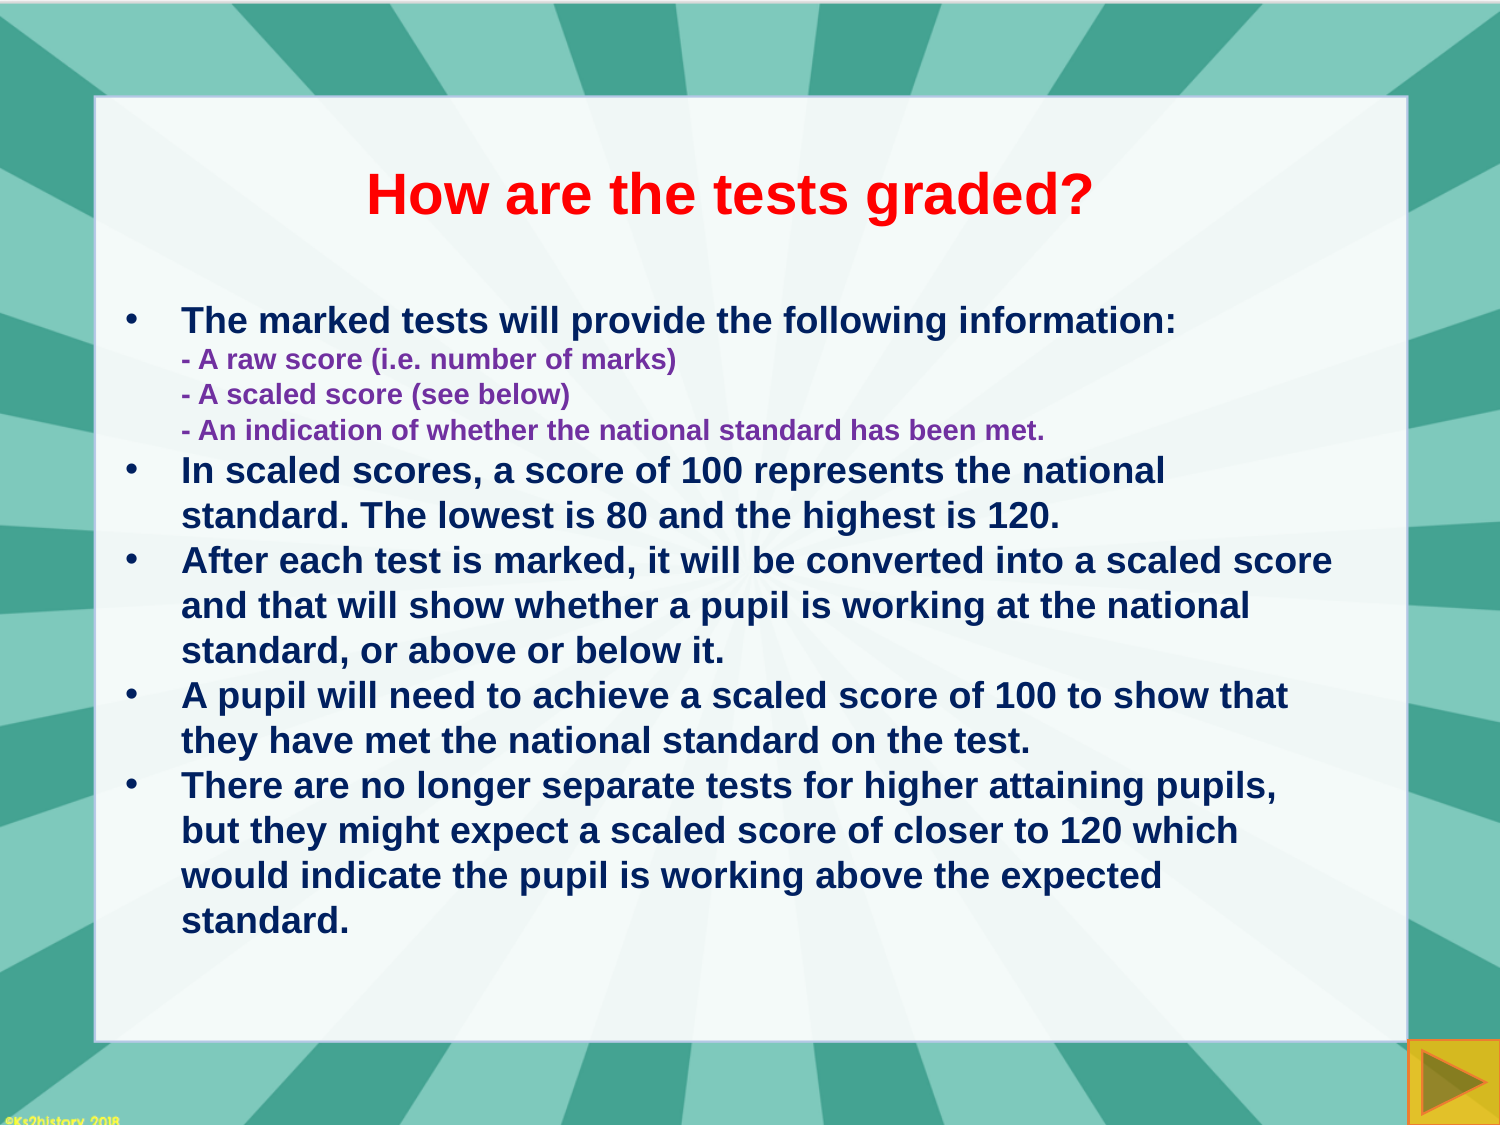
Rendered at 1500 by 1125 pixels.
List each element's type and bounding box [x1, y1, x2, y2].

list [0, 0, 1500, 1125]
